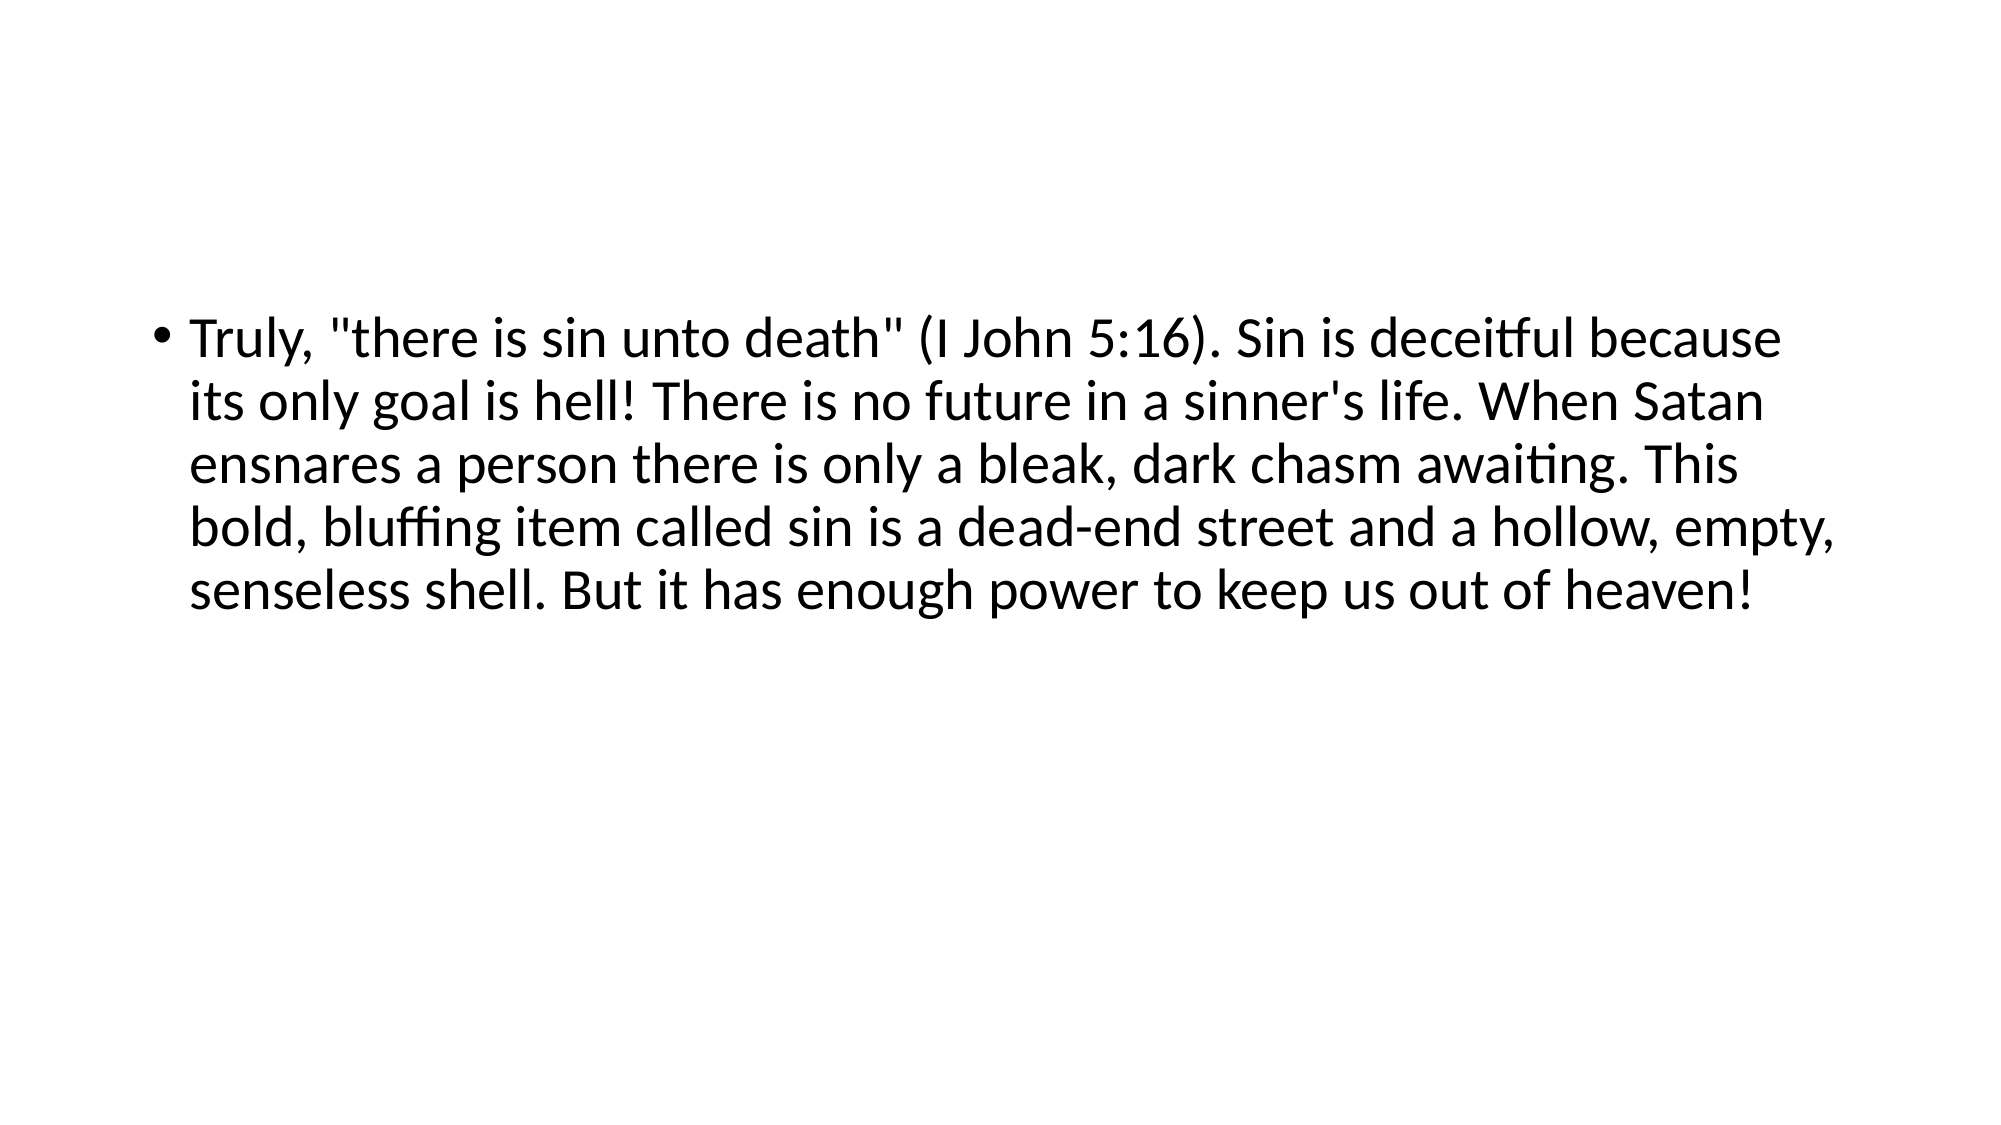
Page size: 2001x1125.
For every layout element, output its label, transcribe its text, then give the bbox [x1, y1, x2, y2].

list Truly, "there is sin unto death" (I John 5:16). Sin is deceitful because its only goal is hell! There is no future in a sinner's life. When Satan ensnares a person there is only a bleak, dark chasm awaiting. This bold, bluffing item called sin is a dead-end street and a hollow, empty, senseless shell. But it has enough power to keep us out of heaven! [137, 299, 1863, 1014]
